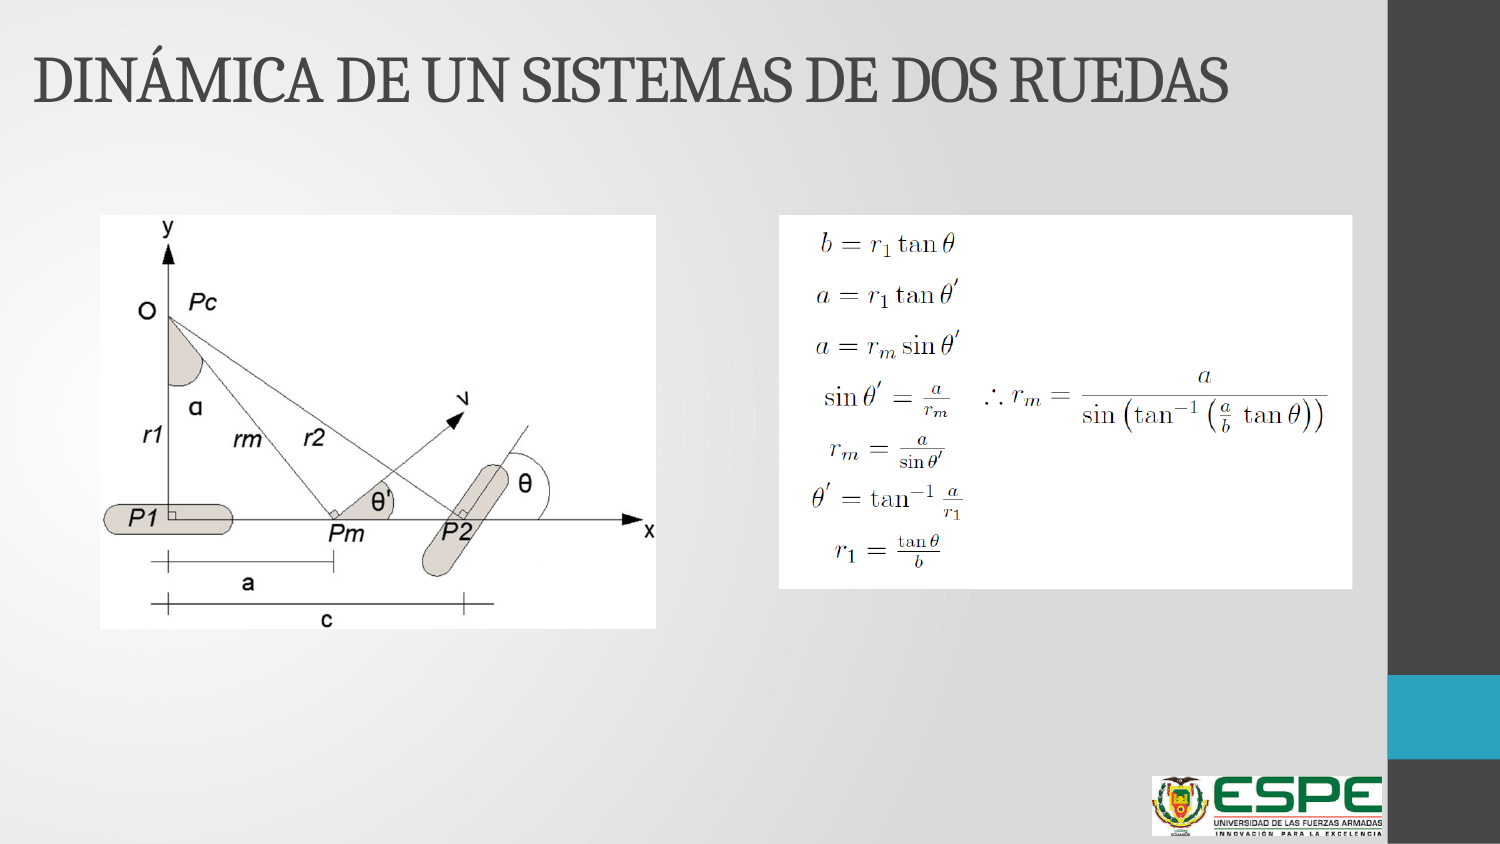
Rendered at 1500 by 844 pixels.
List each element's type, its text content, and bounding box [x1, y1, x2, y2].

title DINÁMICA DE UN SISTEMAS DE DOS RUEDAS [17, 5, 1365, 147]
picture [99, 214, 656, 629]
picture [778, 214, 1353, 590]
picture [1152, 775, 1382, 836]
